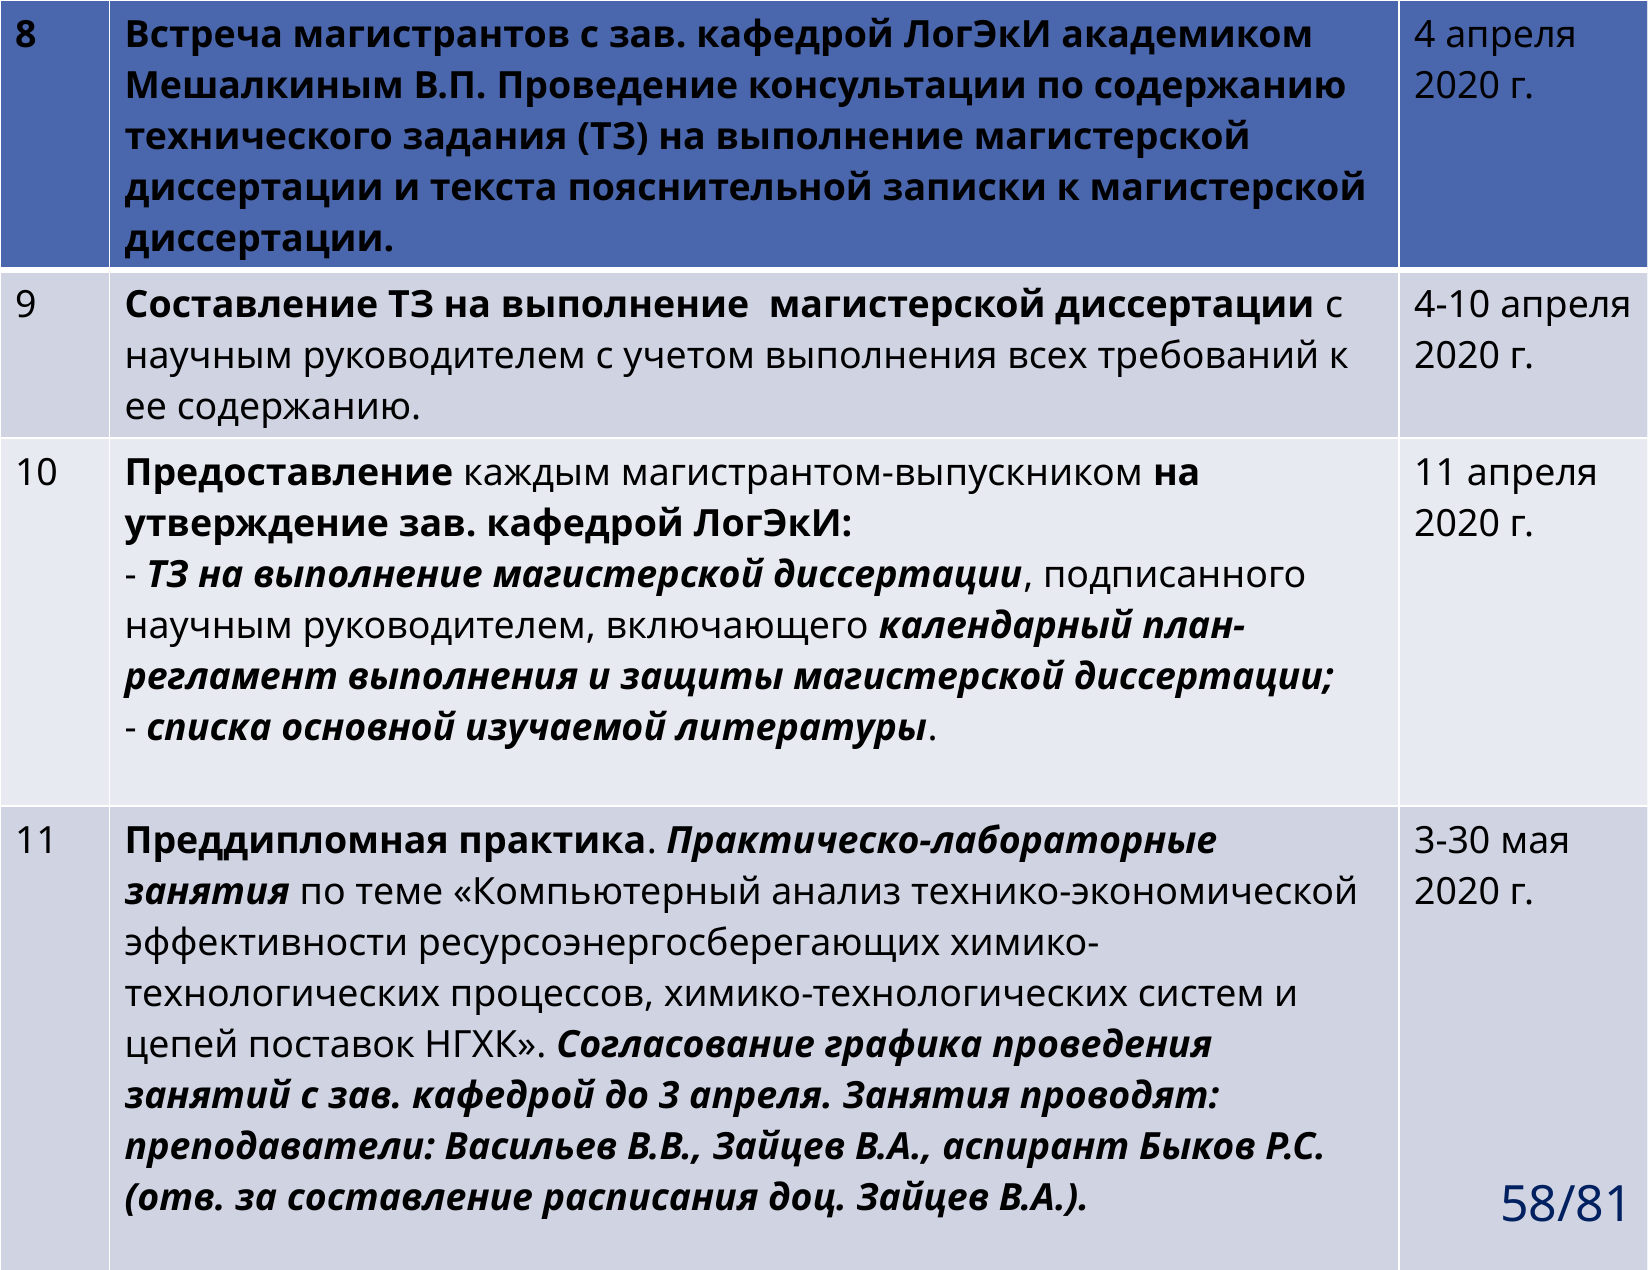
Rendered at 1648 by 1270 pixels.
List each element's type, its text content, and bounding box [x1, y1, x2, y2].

table_cell Составление ТЗ на выполнение магистерской диссертации с научным руководителем с учетом выполнения всех требований к ее содержанию. [110, 273, 1398, 437]
table_cell Предоставление каждым магистрантом-выпускником на утверждение зав. кафедрой ЛогЭкИ: - ТЗ на выполнение магистерской диссертации, подписанного научным руководителем, включающего календарный план-регламент выполнения и защиты магистерской диссертации; - списка основной изучаемой литературы. [110, 439, 1398, 805]
text_box 58/81 [1479, 1202, 1648, 1270]
table_cell 4-10 апреля 2020 г. [1400, 273, 1647, 437]
table_cell 11 [1, 807, 109, 1270]
table_header 4 апреля 2020 г. [1400, 1, 1647, 267]
table_cell 10 [1, 439, 109, 805]
table_cell 11 апреля 2020 г. [1400, 439, 1647, 805]
table_header Встреча магистрантов с зав. кафедрой ЛогЭкИ академиком Мешалкиным В.П. Проведение консультации по содержанию технического задания (ТЗ) на выполнение магистерской диссертации и текста пояснительной записки к магистерской диссертации. [110, 1, 1398, 267]
table_cell 3-30 мая 2020 г. [1400, 807, 1647, 1270]
table_header 8 [1, 1, 109, 267]
table_cell 9 [1, 273, 109, 437]
table_cell Преддипломная практика. Практическо-лабораторные занятия по теме «Компьютерный анализ технико-экономической эффективности ресурсоэнергосберегающих химико-технологических процессов, химико-технологических систем и цепей поставок НГХК». Согласование графика проведения занятий с зав. кафедрой до 3 апреля. Занятия проводят: преподаватели: Васильев В.В., Зайцев В.А., аспирант Быков Р.С. (отв. за составление расписания доц. Зайцев В.А.). [110, 807, 1398, 1270]
